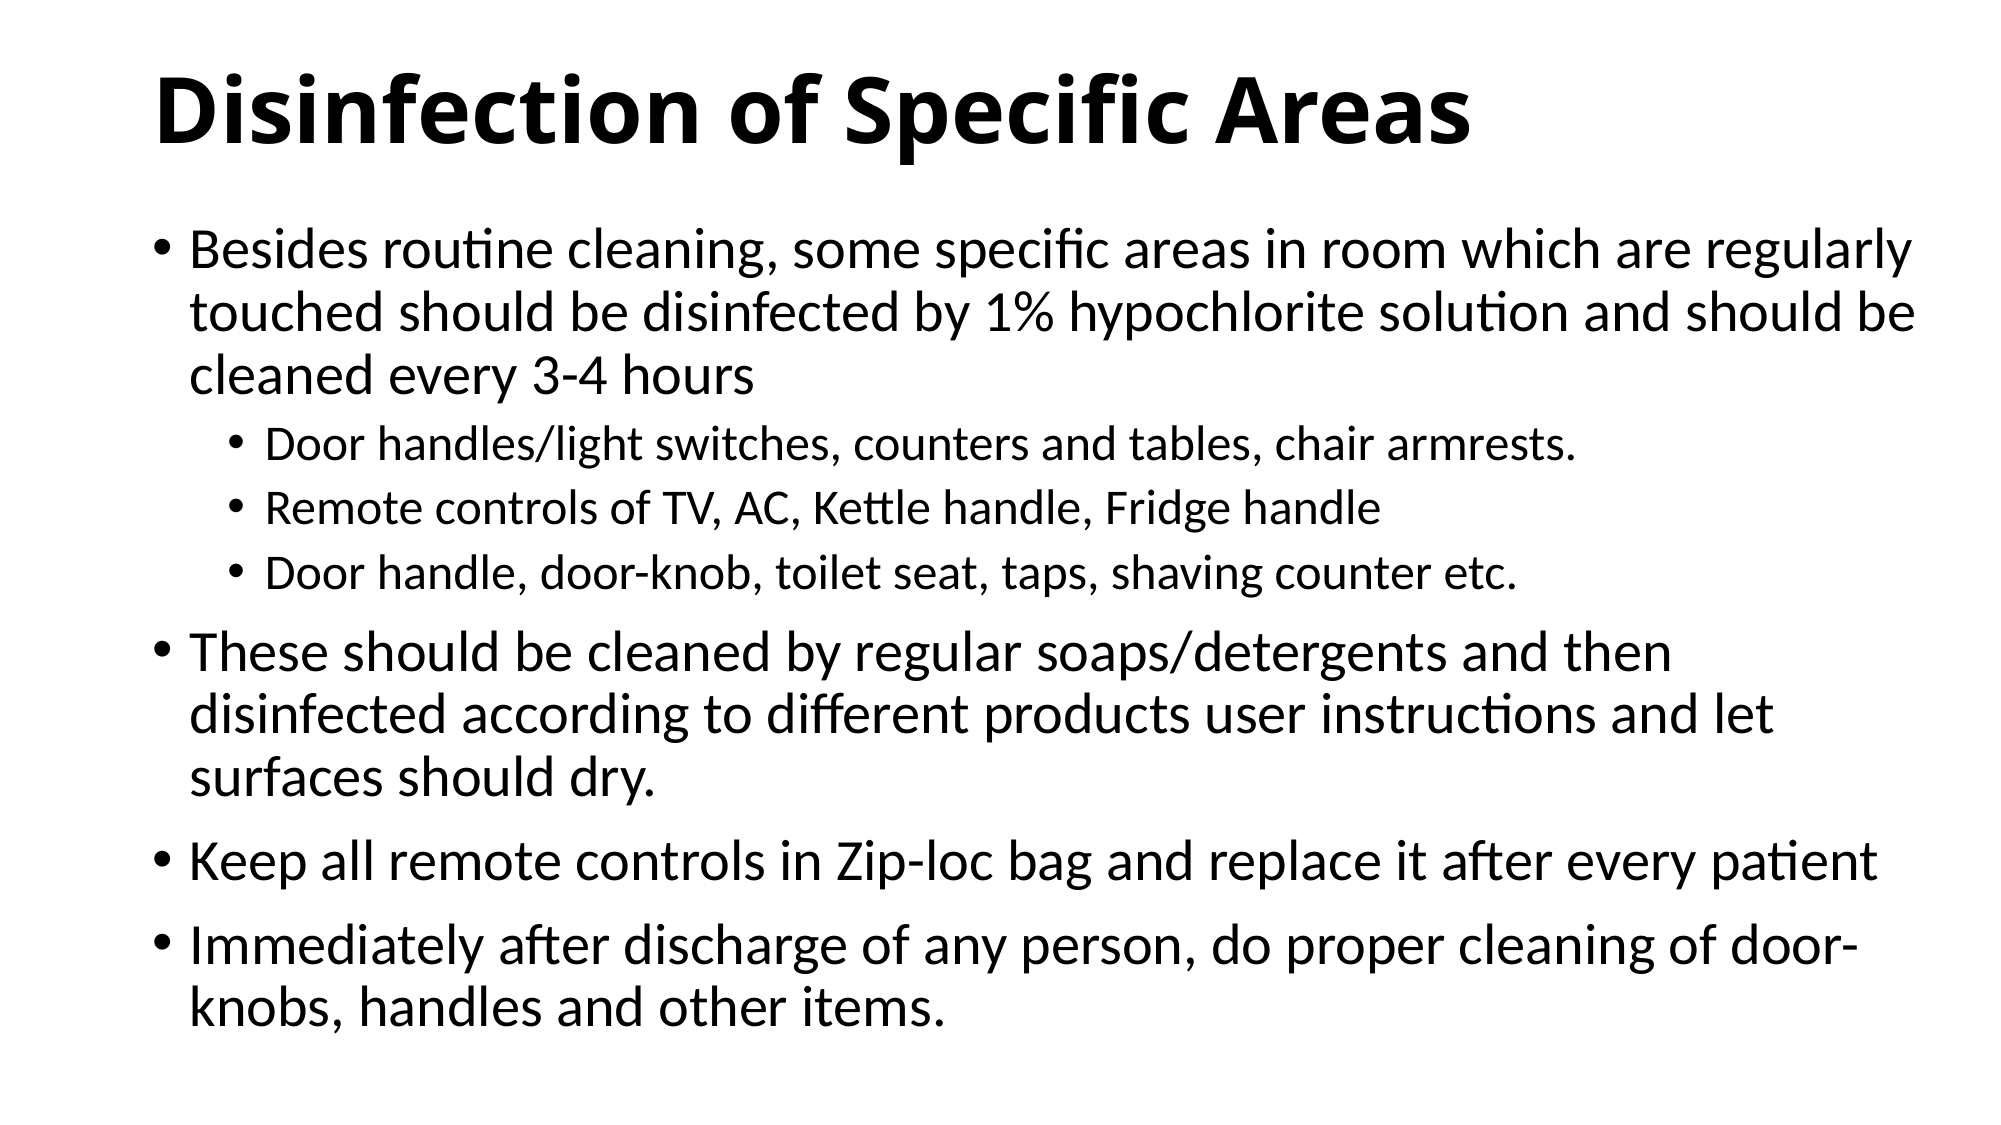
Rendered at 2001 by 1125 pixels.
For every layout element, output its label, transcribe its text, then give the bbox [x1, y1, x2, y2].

list Besides routine cleaning, some specific areas in room which are regularly touched should be disinfected by 1% hypochlorite solution and should be cleaned every 3-4 hours Door handles/light switches, counters and tables, chair armrests. Remote controls of TV, AC, Kettle handle, Fridge handle Door handle, door-knob, toilet seat, taps, shaving counter etc. These should be cleaned by regular soaps/detergents and then disinfected according to different products user instructions and let surfaces should dry. Keep all remote controls in Zip-loc bag and replace it after every patient Immediately after discharge of any person, do proper cleaning of door-knobs, handles and other items. [137, 210, 1950, 1066]
title Disinfection of Specific Areas [137, 59, 1913, 210]
